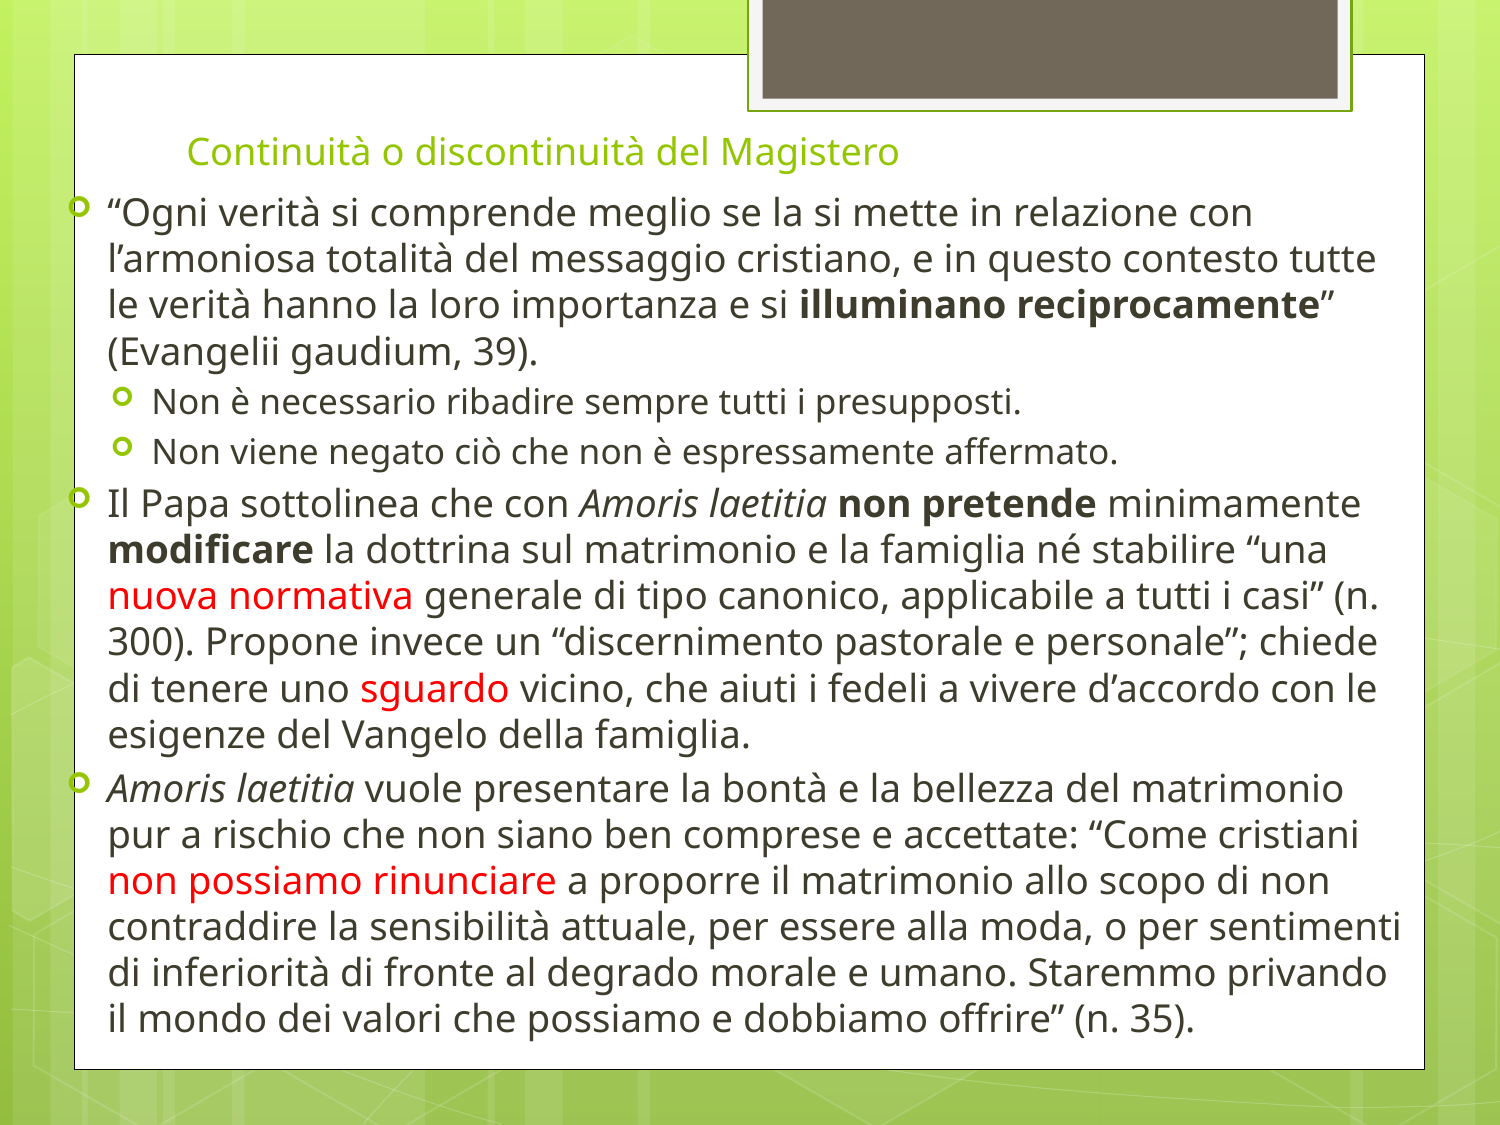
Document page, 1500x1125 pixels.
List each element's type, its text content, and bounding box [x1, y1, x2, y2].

list “Ogni verità si comprende meglio se la si mette in relazione con l’armoniosa totalità del messaggio cristiano, e in questo contesto tutte le verità hanno la loro importanza e si illuminano reciprocamente” (Evangelii gaudium, 39). Non è necessario ribadire sempre tutti i presupposti. Non viene negato ciò che non è espressamente affermato. Il Papa sottolinea che con Amoris laetitia non pretende minimamente modificare la dottrina sul matrimonio e la famiglia né stabilire “una nuova normativa generale di tipo canonico, applicabile a tutti i casi” (n. 300). Propone invece un “discernimento pastorale e personale”; chiede di tenere uno sguardo vicino, che aiuti i fedeli a vivere d’accordo con le esigenze del Vangelo della famiglia. Amoris laetitia vuole presentare la bontà e la bellezza del matrimonio pur a rischio che non siano ben comprese e accettate: “Come cristiani non possiamo rinunciare a proporre il matrimonio allo scopo di non contraddire la sensibilità attuale, per essere alla moda, o per sentimenti di inferiorità di fronte al degrado morale e umano. Staremmo privando il mondo dei valori che possiamo e dobbiamo offrire” (n. 35). [41, 180, 1428, 1104]
title Continuità o discontinuità del Magistero [171, 119, 1324, 180]
